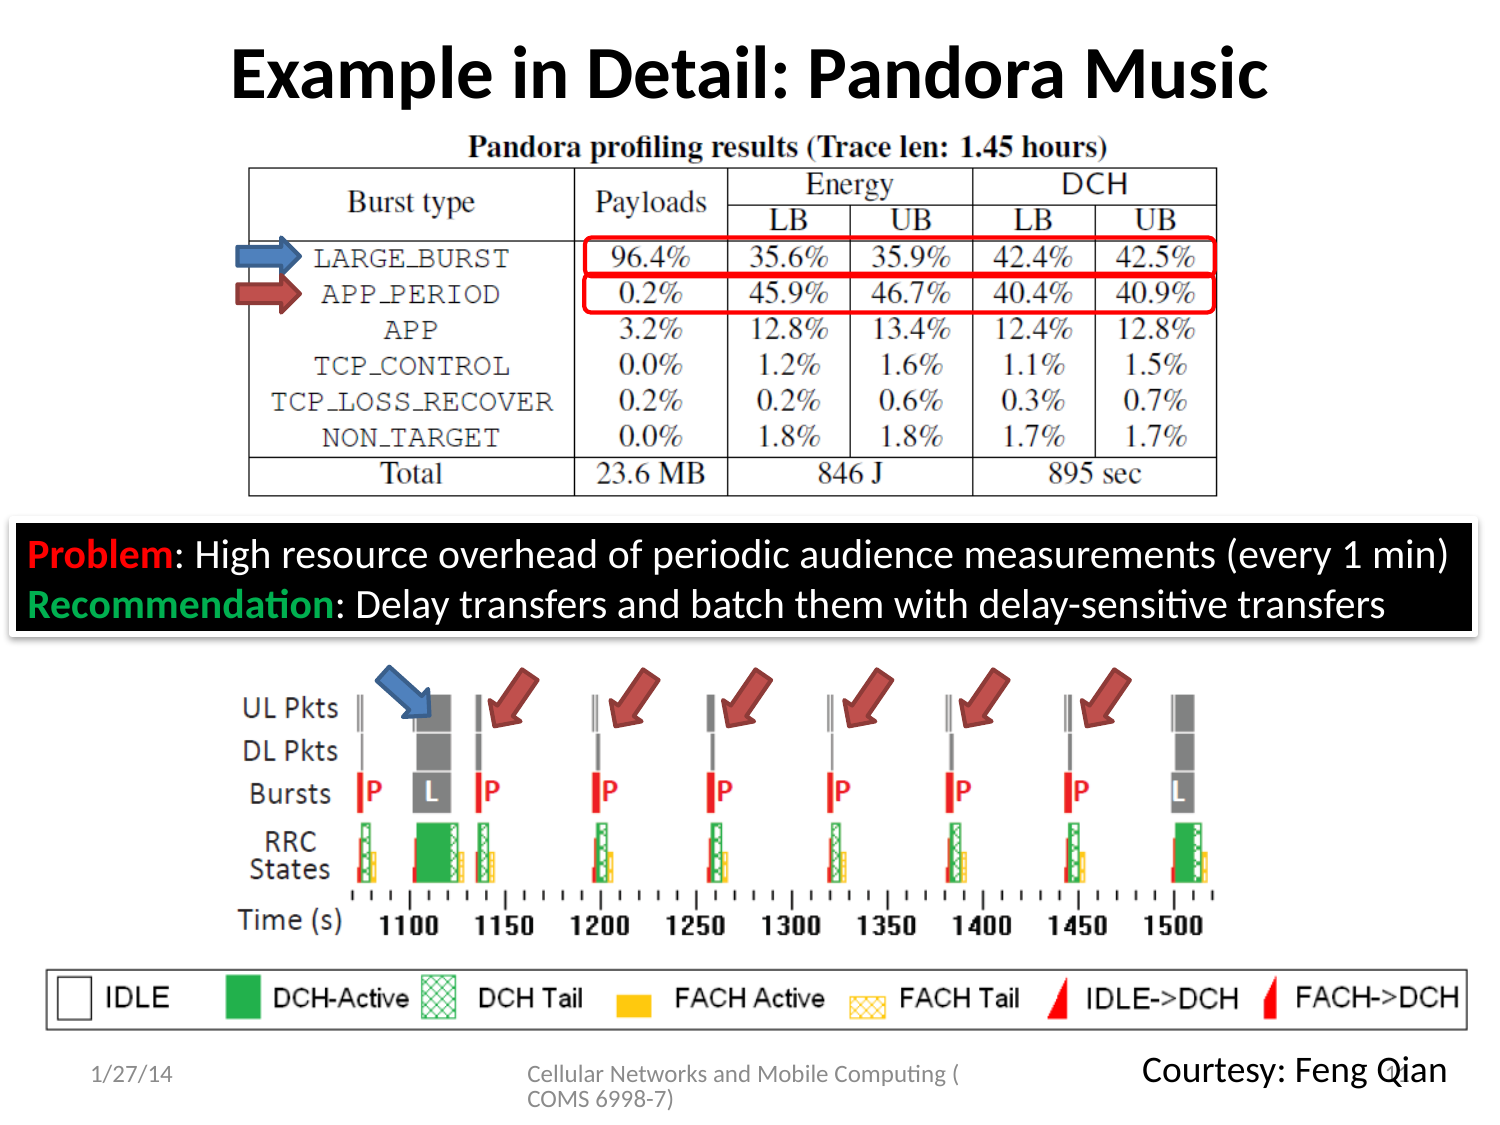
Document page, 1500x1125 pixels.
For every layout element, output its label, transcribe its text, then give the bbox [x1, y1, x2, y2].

text_box [381, 664, 399, 672]
picture [237, 124, 1226, 503]
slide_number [75, 1046, 425, 1103]
text_box Courtesy: Feng Qian [1425, 1046, 1463, 1098]
text_box Problem: High resource overhead of periodic audience measurements (every 1 min) Recommendation: Delay transfers and batch them with delay-sensitive transfers [9, 516, 1478, 637]
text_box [493, 668, 1124, 732]
slide_number 11 [1074, 1046, 1425, 1103]
footer Cellular Networks and Mobile Computing (COMS 6998-7) [512, 1046, 988, 1103]
picture [224, 674, 1230, 943]
title Example in Detail: Pandora Music [75, 0, 1425, 163]
picture [37, 961, 1476, 1038]
